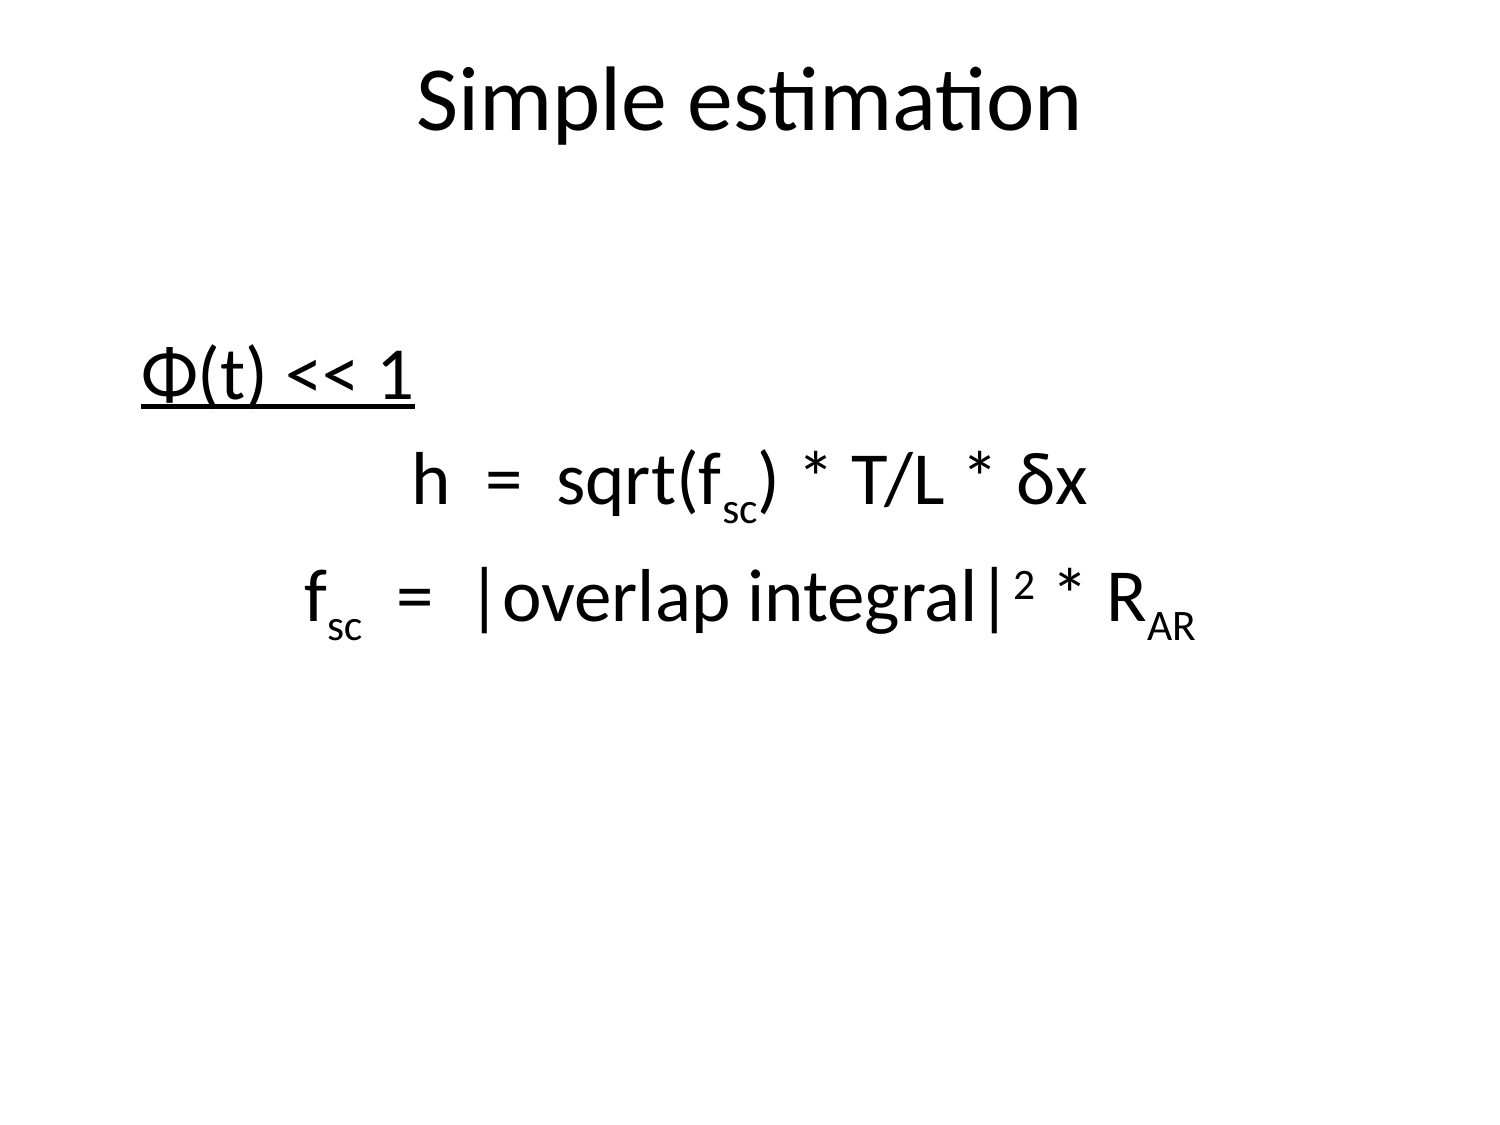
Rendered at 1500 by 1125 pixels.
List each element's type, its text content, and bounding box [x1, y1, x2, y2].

list Φ(t) << 1 h = sqrt(fsc) * T/L * δx fsc = |overlap integral|2 * RAR [75, 317, 1425, 1060]
title Simple estimation [75, 0, 1425, 188]
